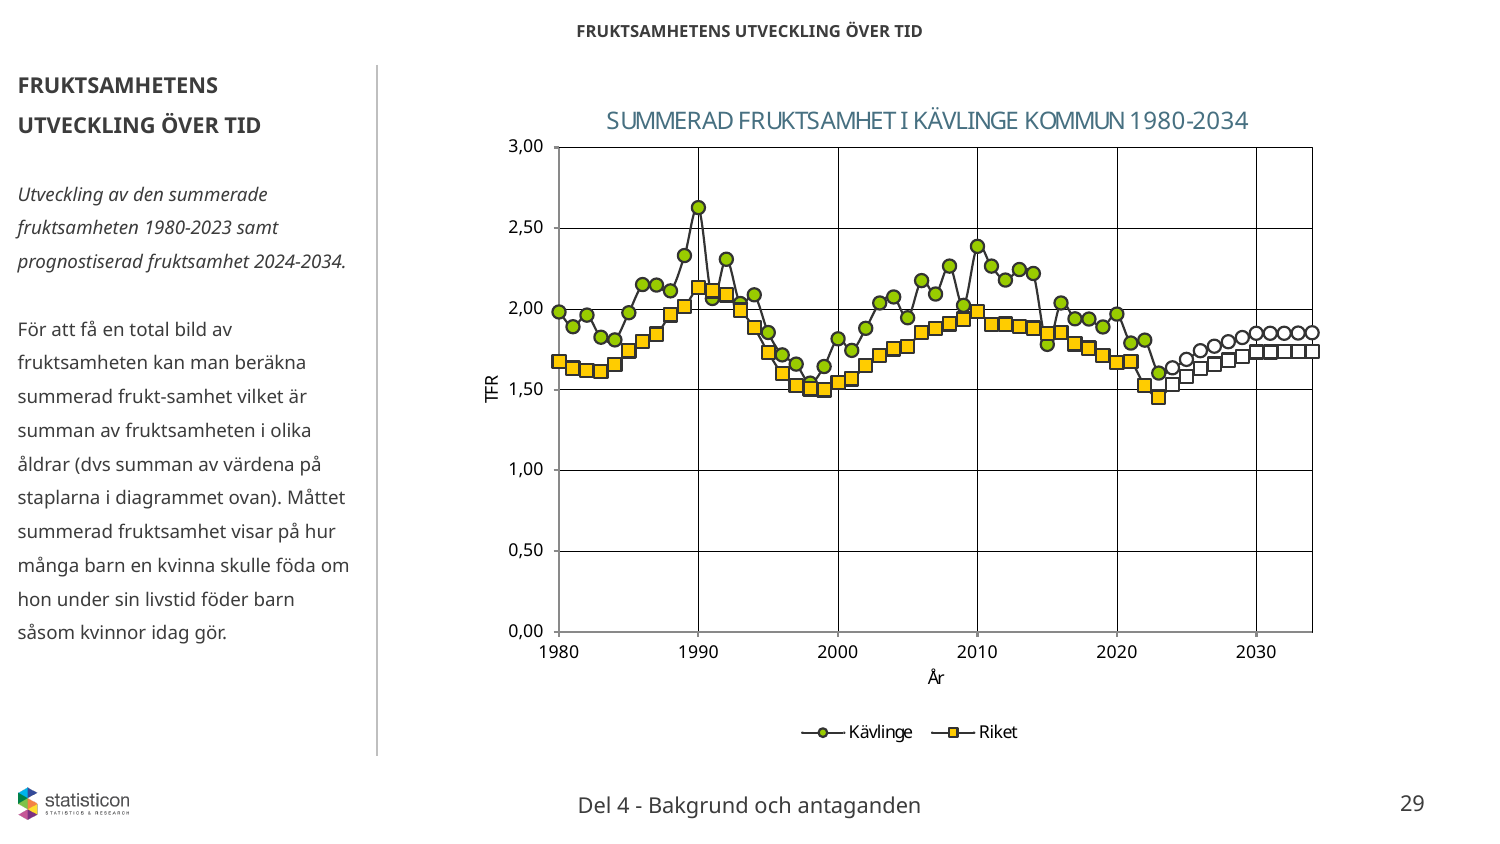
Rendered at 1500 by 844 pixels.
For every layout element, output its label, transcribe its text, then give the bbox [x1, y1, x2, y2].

footer Del 4 - Bakgrund och antaganden [512, 782, 988, 827]
picture [453, 62, 1357, 763]
picture [18, 787, 129, 821]
text_box FRUKTSAMHETENS UTVECKLING ÖVER TID Utveckling av den summerade fruktsamheten 1980-2023 samt prognostiserad fruktsamhet 2024-2034. För att få en total bild av fruktsamheten kan man beräkna summerad frukt-samhet vilket är summan av fruktsamheten i olika åldrar (dvs summan av värdena på staplarna i diagrammet ovan). Måttet summerad fruktsamhet visar på hur många barn en kvinna skulle föda om hon under sin livstid föder barn såsom kvinnor idag gör. [16, 57, 352, 735]
title FRUKTSAMHETENS UTVECKLING ÖVER TID [0, 0, 1500, 51]
slide_number 29 [1074, 782, 1425, 827]
